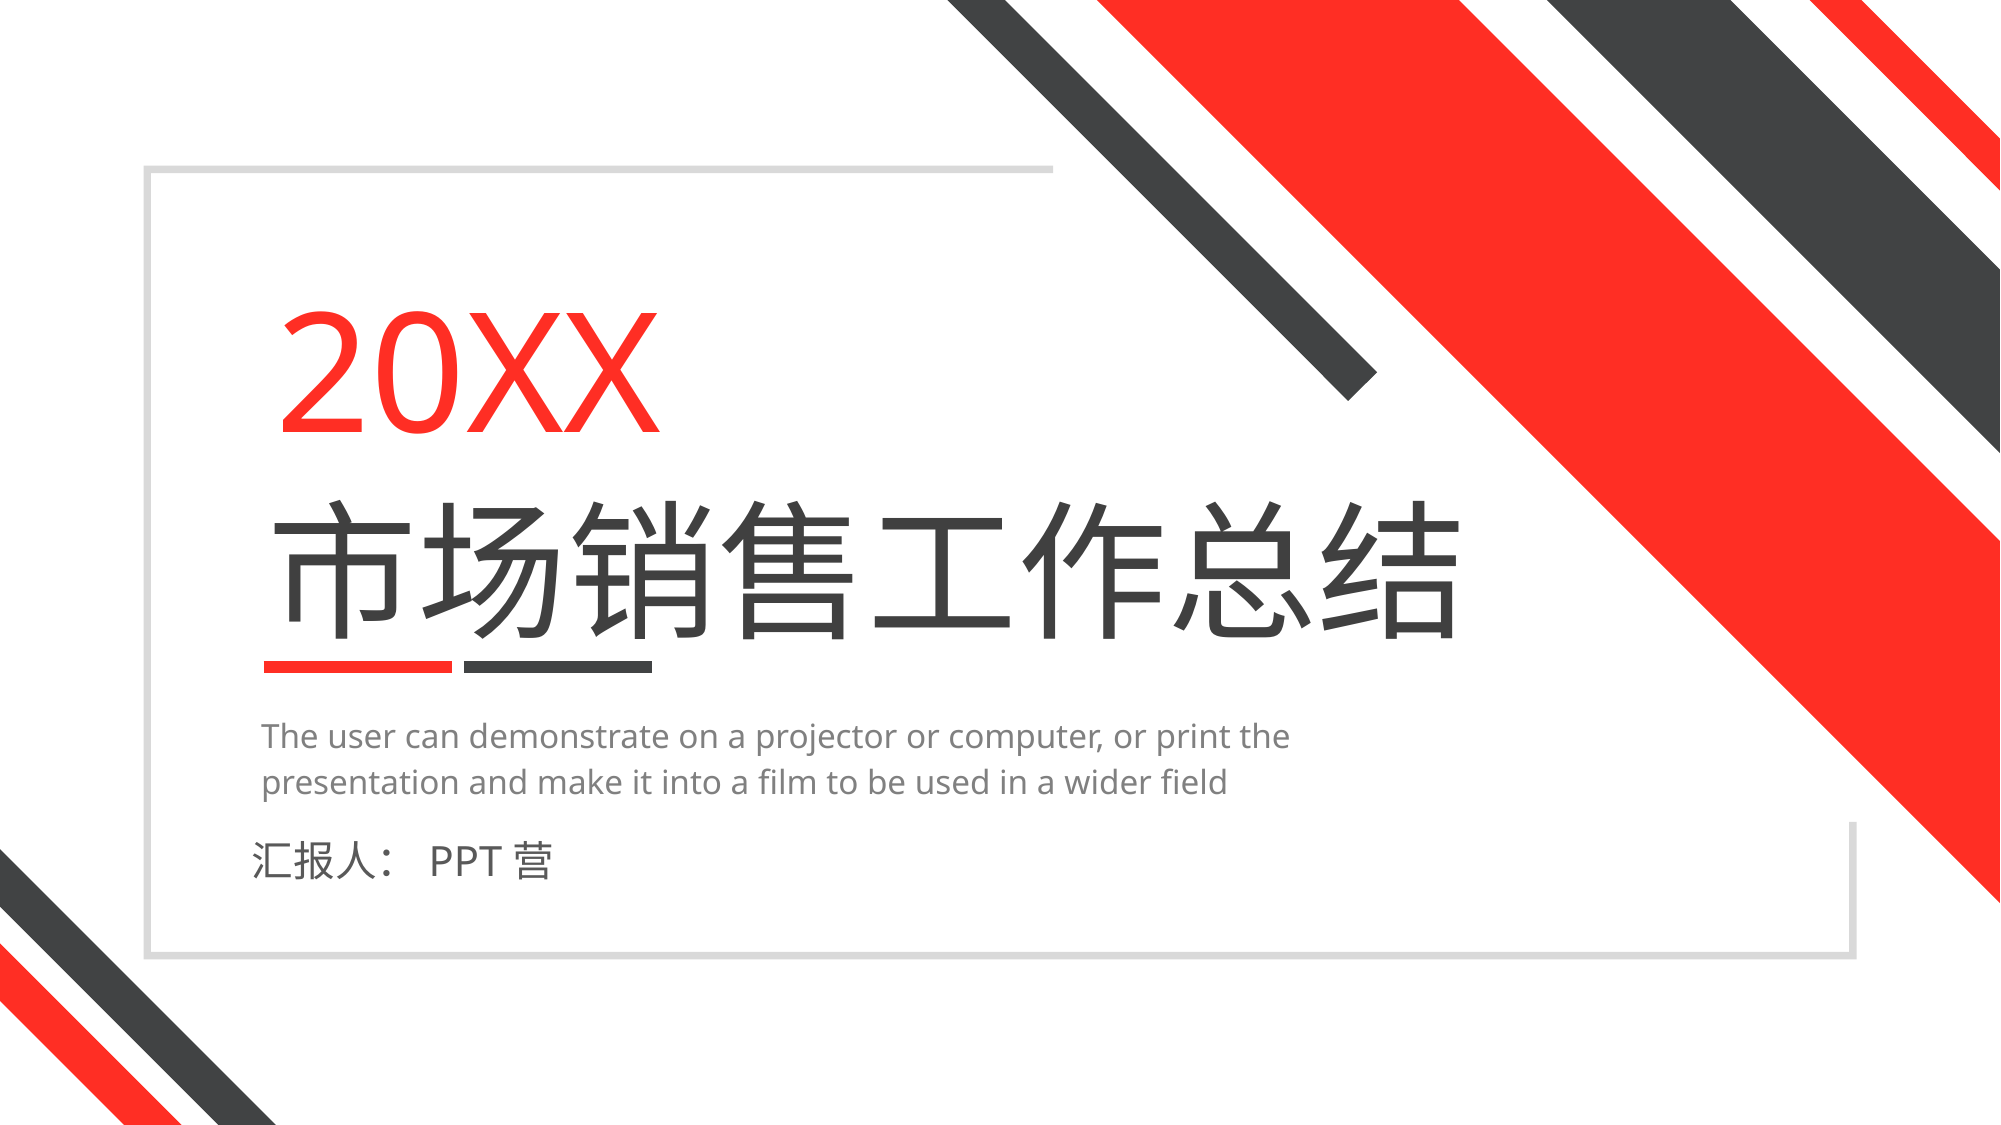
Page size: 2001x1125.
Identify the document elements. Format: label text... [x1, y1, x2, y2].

text_box 汇报人：PPT营 [236, 826, 569, 892]
text_box 市场销售工作总结 [252, 470, 1483, 665]
text_box [1095, 0, 2000, 905]
text_box The user can demonstrate on a projector or computer, or print the presentation and make it into a film to be used in a wider field [246, 702, 1377, 809]
text_box [0, 942, 183, 1125]
text_box 20XX [260, 258, 677, 474]
text_box [1808, 0, 2000, 192]
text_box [263, 667, 653, 685]
text_box [945, 0, 1379, 403]
text_box [142, 165, 1858, 960]
text_box [0, 847, 278, 1125]
text_box [1545, 0, 2000, 455]
